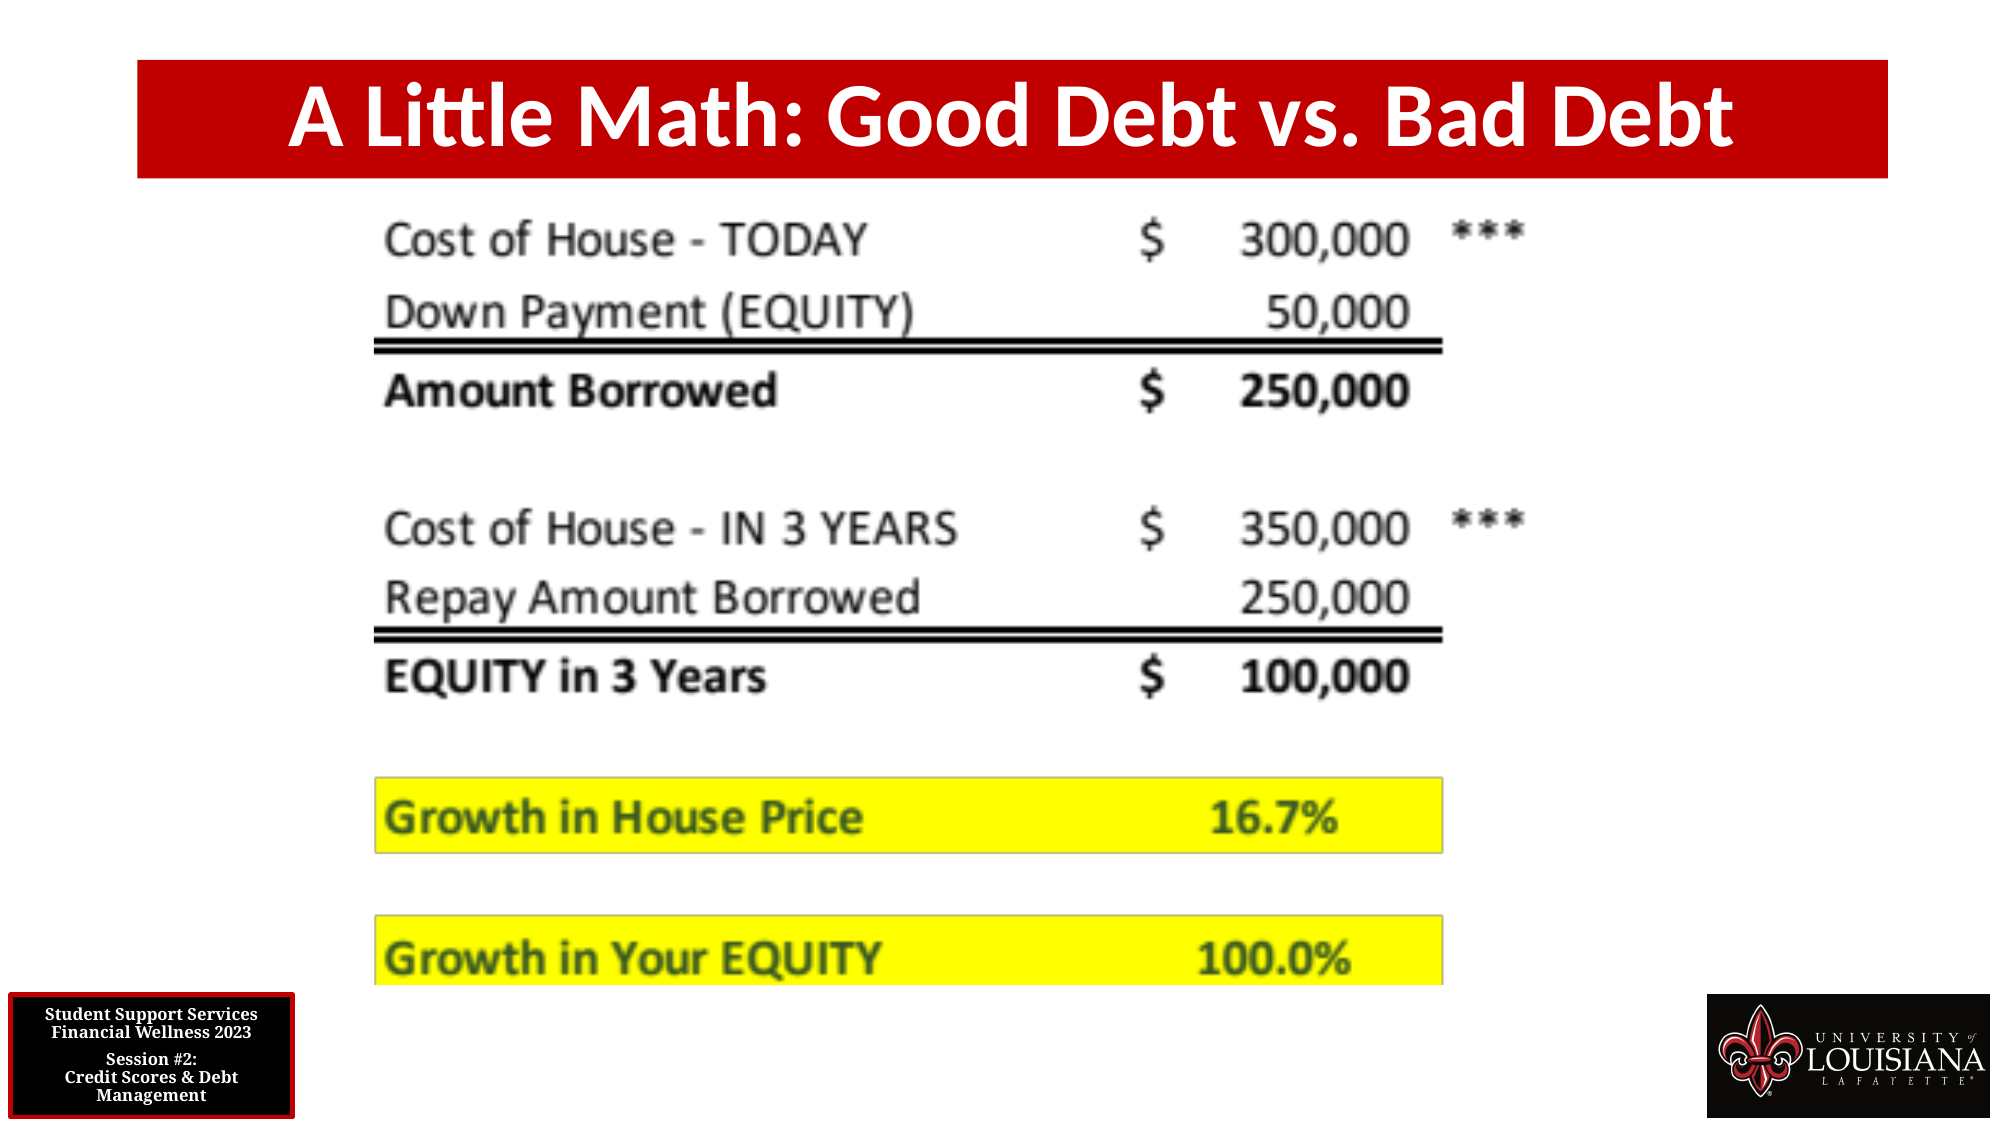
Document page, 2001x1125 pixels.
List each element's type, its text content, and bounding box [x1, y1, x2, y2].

text_box A Little Math: Good Debt vs. Bad Debt [137, 59, 1888, 179]
picture [373, 200, 1548, 985]
picture [1707, 994, 1990, 1118]
